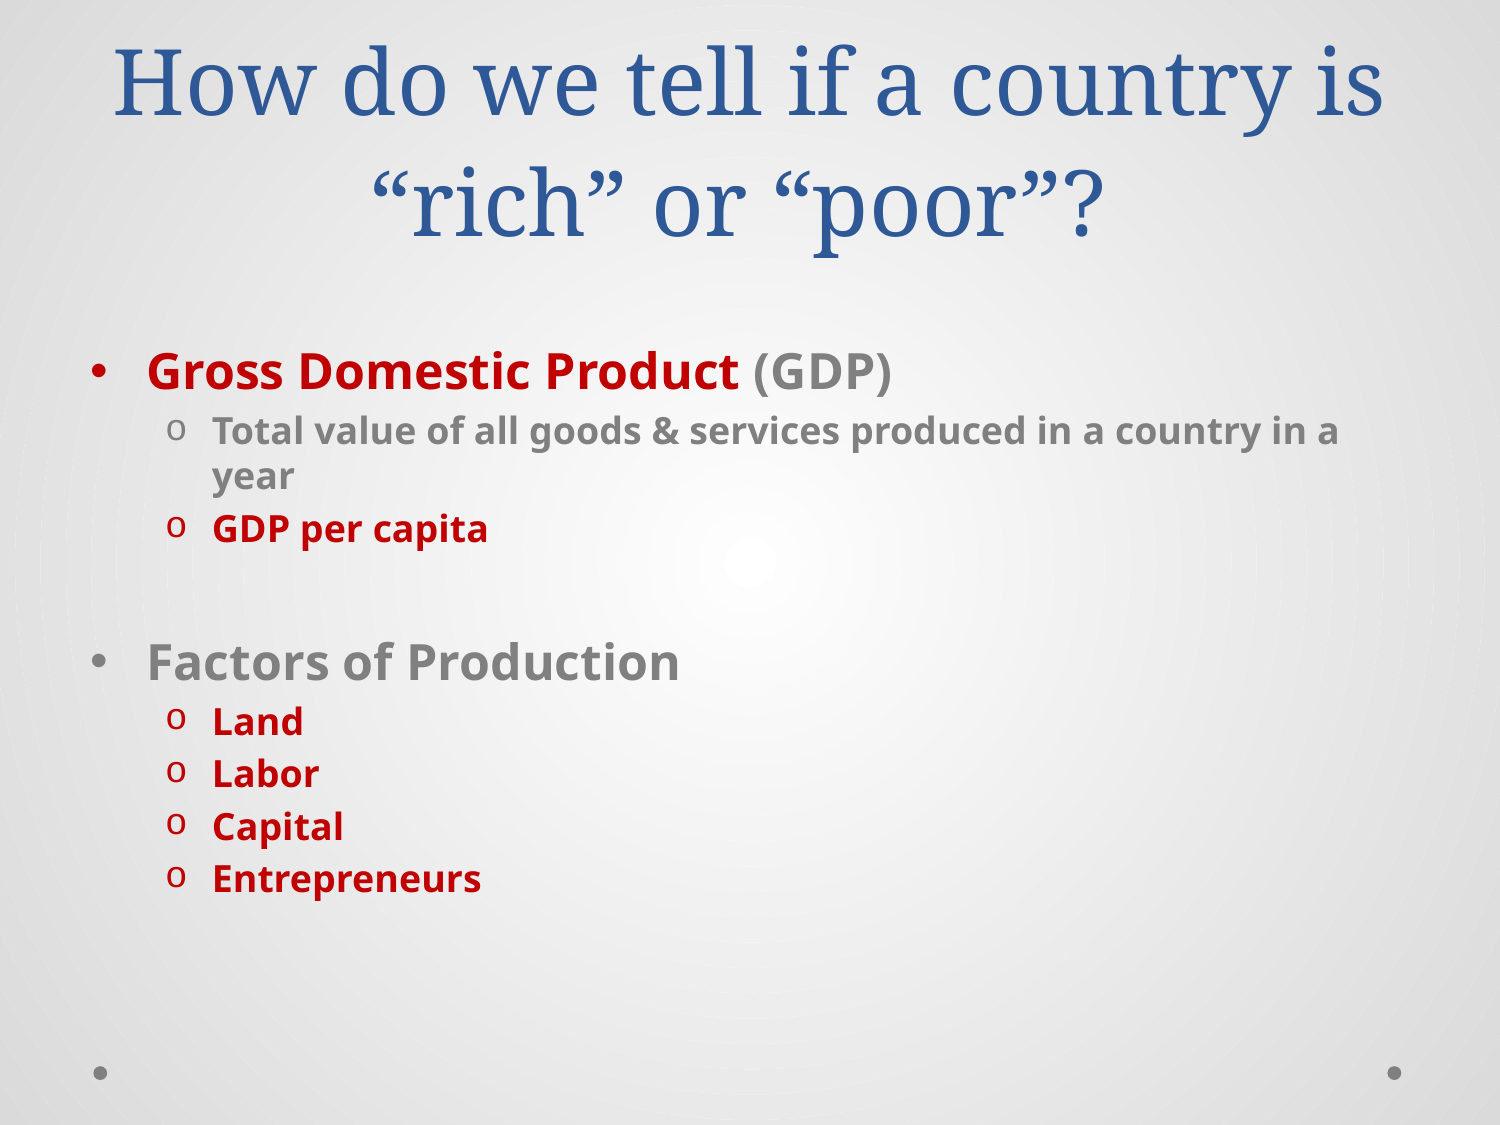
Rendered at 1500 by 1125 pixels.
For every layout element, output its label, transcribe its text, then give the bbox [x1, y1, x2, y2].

title How do we tell if a country is “rich” or “poor”? [75, 0, 1425, 262]
list Gross Domestic Product (GDP) Total value of all goods & services produced in a country in a year GDP per capita Factors of Production Land Labor Capital Entrepreneurs [75, 262, 1425, 1005]
